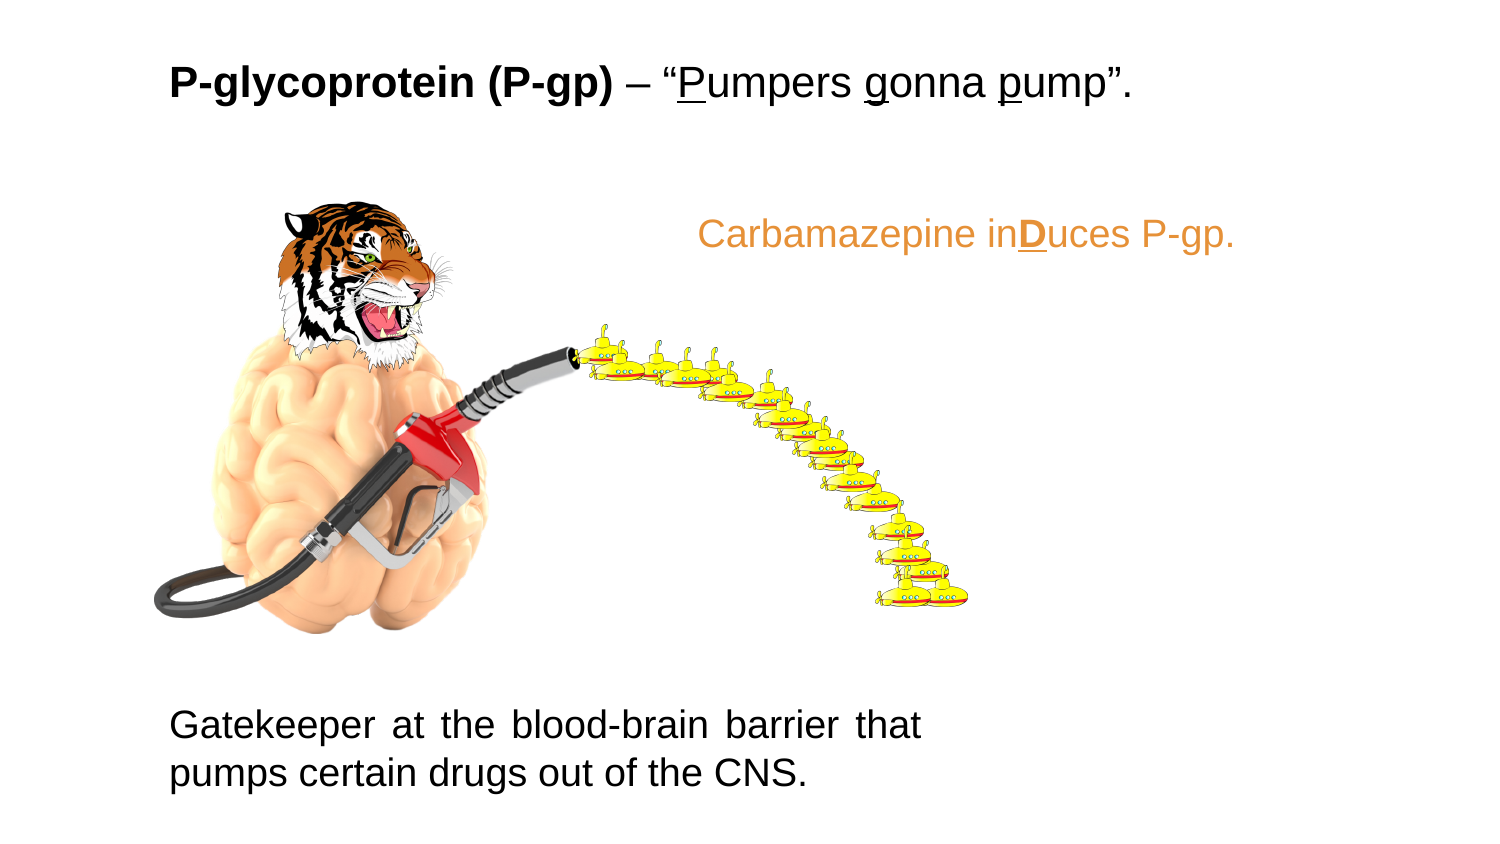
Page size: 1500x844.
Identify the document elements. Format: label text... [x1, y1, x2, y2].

text_box Carbamazepine inDuces P-gp. [682, 193, 1466, 249]
text_box P-glycoprotein (P-gp) – “Pumpers gonna pump”. [154, 39, 1377, 95]
text_box Gatekeeper at the blood-brain barrier that pumps certain drugs out of the CNS. [154, 684, 938, 740]
picture [153, 194, 968, 634]
